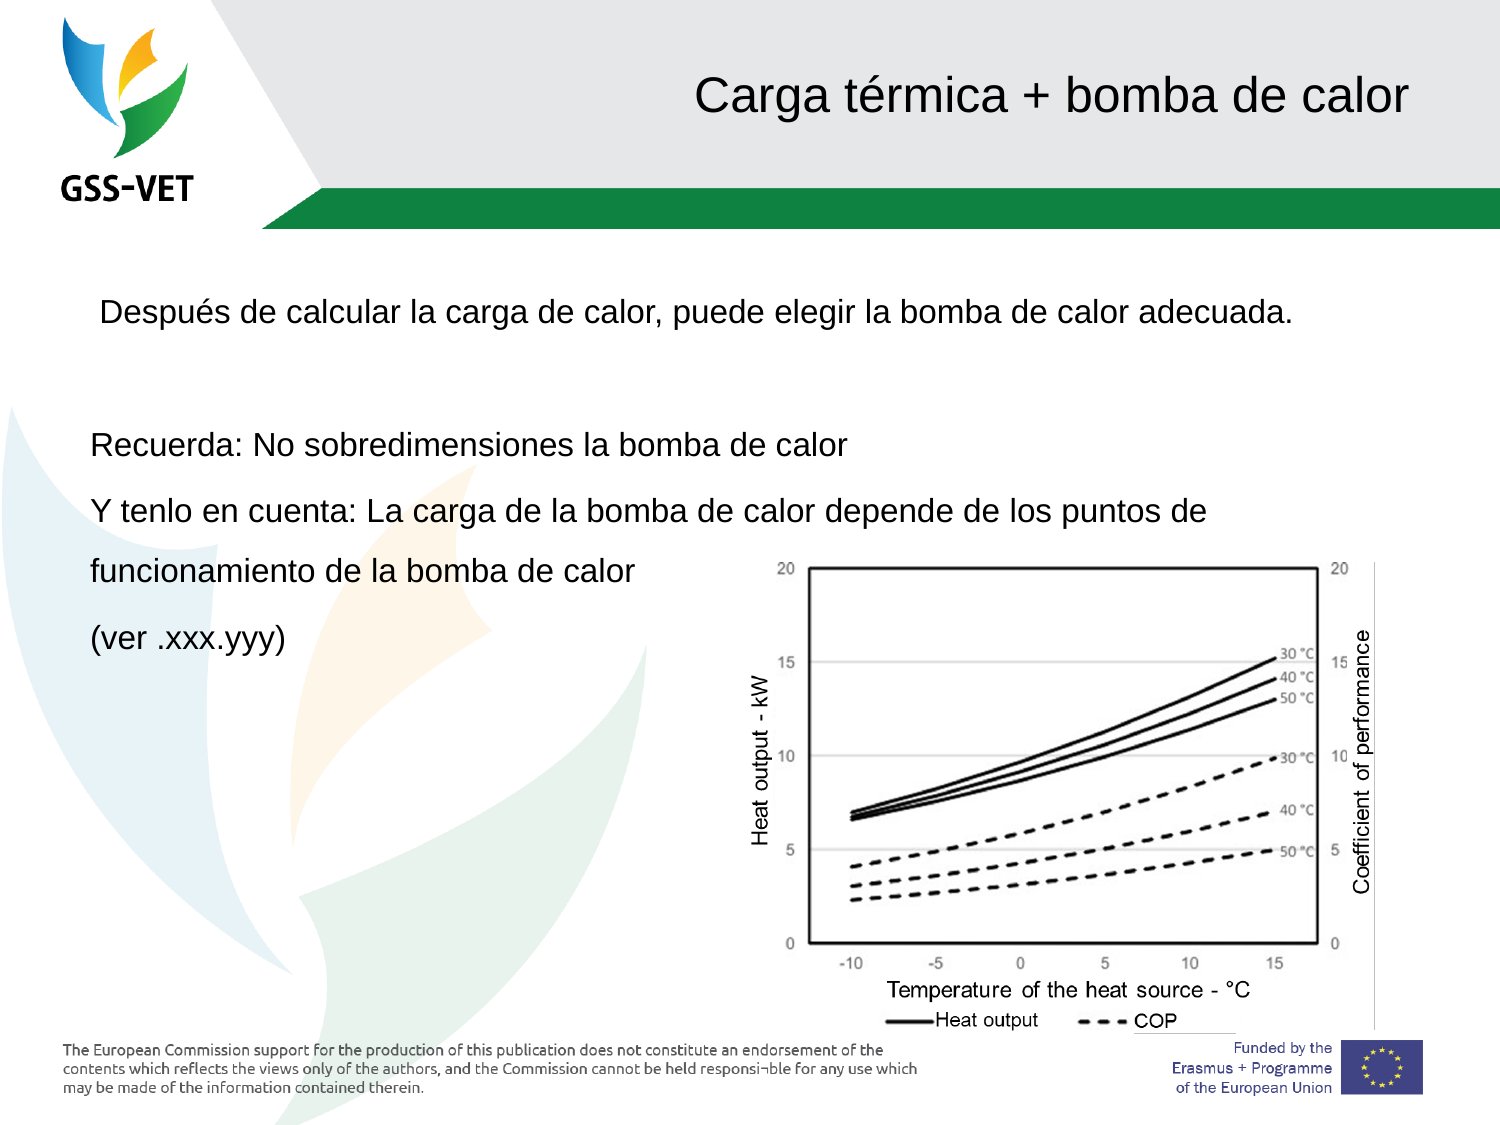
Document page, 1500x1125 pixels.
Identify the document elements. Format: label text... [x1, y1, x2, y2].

title Carga térmica + bomba de calor [324, 0, 1425, 185]
picture [0, 0, 1500, 1125]
list Después de calcular la carga de calor, puede elegir la bomba de calor adecuada. Recuerda: No sobredimensiones la bomba de calor Y tenlo en cuenta: La carga de la bomba de calor depende de los puntos de funcionamiento de la bomba de calor (ver .xxx.yyy) [75, 262, 1425, 1005]
